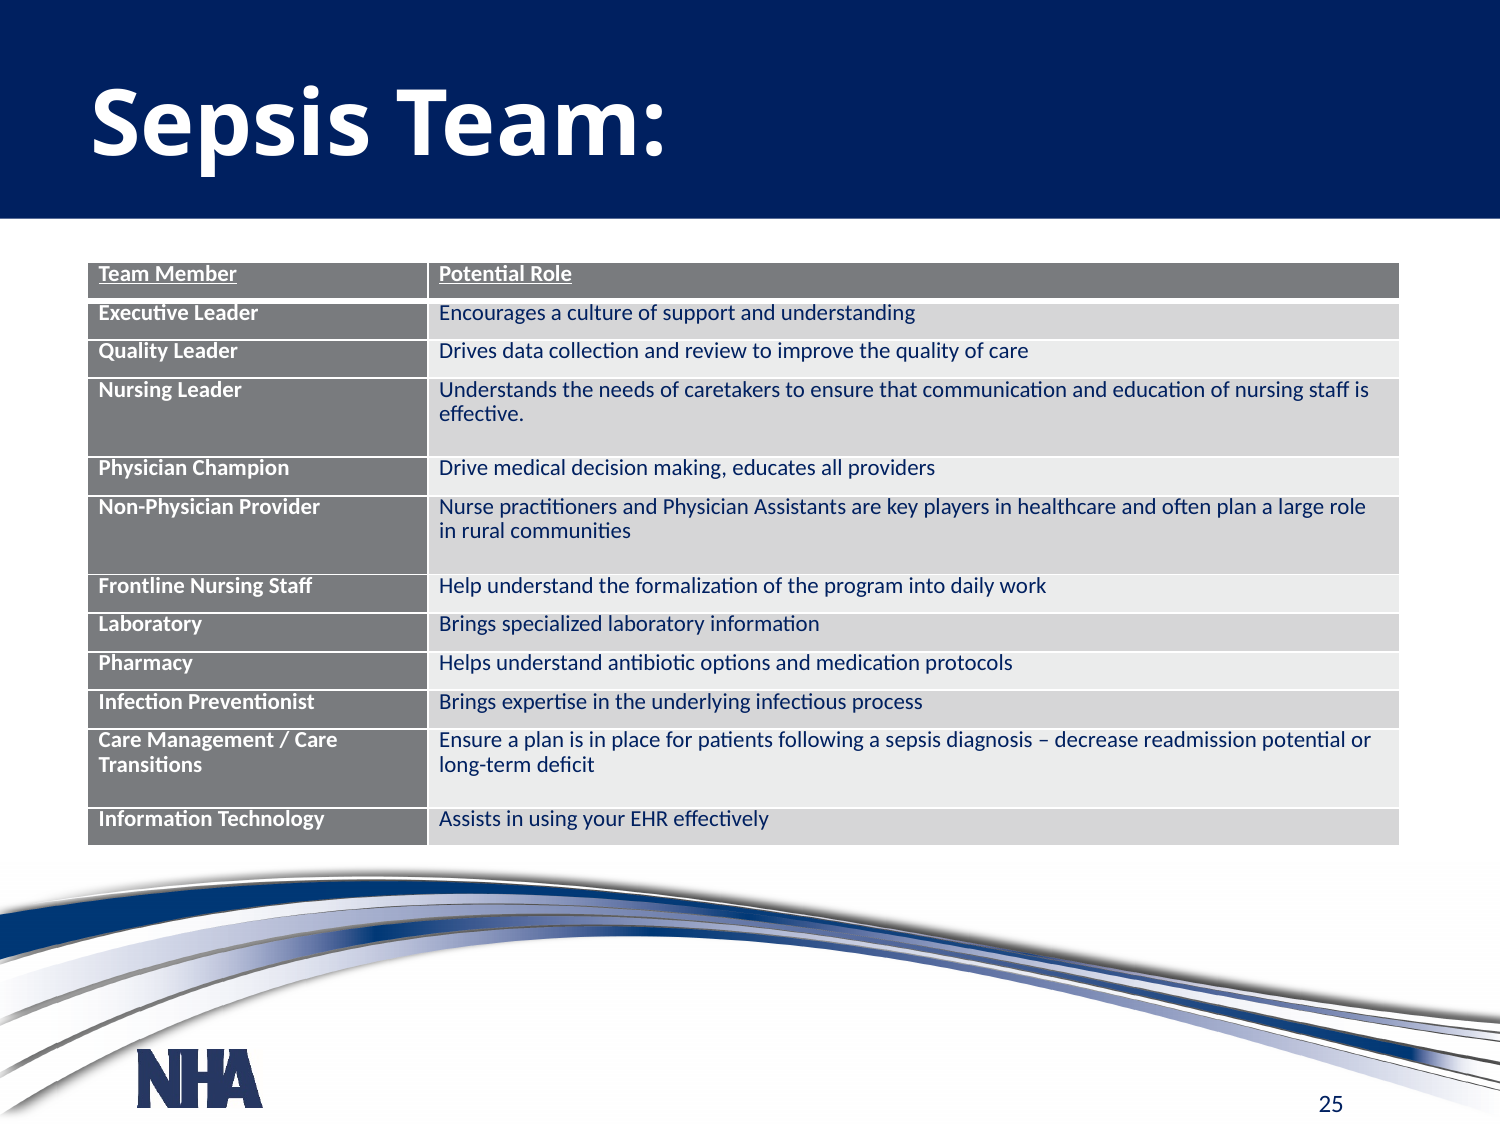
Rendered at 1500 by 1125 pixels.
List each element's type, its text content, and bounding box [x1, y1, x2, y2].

table_cell Care Management / Care Transitions [88, 730, 427, 807]
table_header Potential Role [429, 263, 1399, 298]
table_cell Laboratory [88, 614, 427, 651]
table_cell Nursing Leader [88, 379, 427, 456]
table_cell Assists in using your EHR effectively [429, 809, 1399, 845]
table_cell Brings expertise in the underlying infectious process [429, 691, 1399, 728]
table_cell Non-Physician Provider [88, 497, 427, 574]
table_cell Quality Leader [88, 341, 427, 377]
table_cell Drives data collection and review to improve the quality of care [429, 341, 1399, 377]
table_cell Brings specialized laboratory information [429, 614, 1399, 651]
table_cell Frontline Nursing Staff [88, 575, 427, 612]
table_cell Infection Preventionist [88, 691, 427, 728]
table_cell Drive medical decision making, educates all providers [429, 458, 1399, 495]
table_cell Pharmacy [88, 653, 427, 689]
table_cell Ensure a plan is in place for patients following a sepsis diagnosis – decrease readmission potential or long-term deficit [429, 730, 1399, 807]
picture [0, 862, 1500, 1125]
list ​​​​​​​​​​ [74, 262, 1425, 1005]
title Sepsis Team: [75, 24, 1425, 213]
table_cell Executive Leader [88, 304, 427, 339]
table_cell Nurse practitioners and Physician Assistants are key players in healthcare and often plan a large role in rural communities [429, 497, 1399, 574]
table_cell Helps understand antibiotic options and medication protocols [429, 653, 1399, 689]
table_cell Help understand the formalization of the program into daily work [429, 575, 1399, 612]
table_cell Information Technology [88, 809, 427, 845]
table_header Team Member [88, 263, 427, 298]
table_cell Understands the needs of caretakers to ensure that communication and education of nursing staff is effective. [429, 379, 1399, 456]
table_cell Physician Champion [88, 458, 427, 495]
table_cell Encourages a culture of support and understanding [429, 304, 1399, 339]
